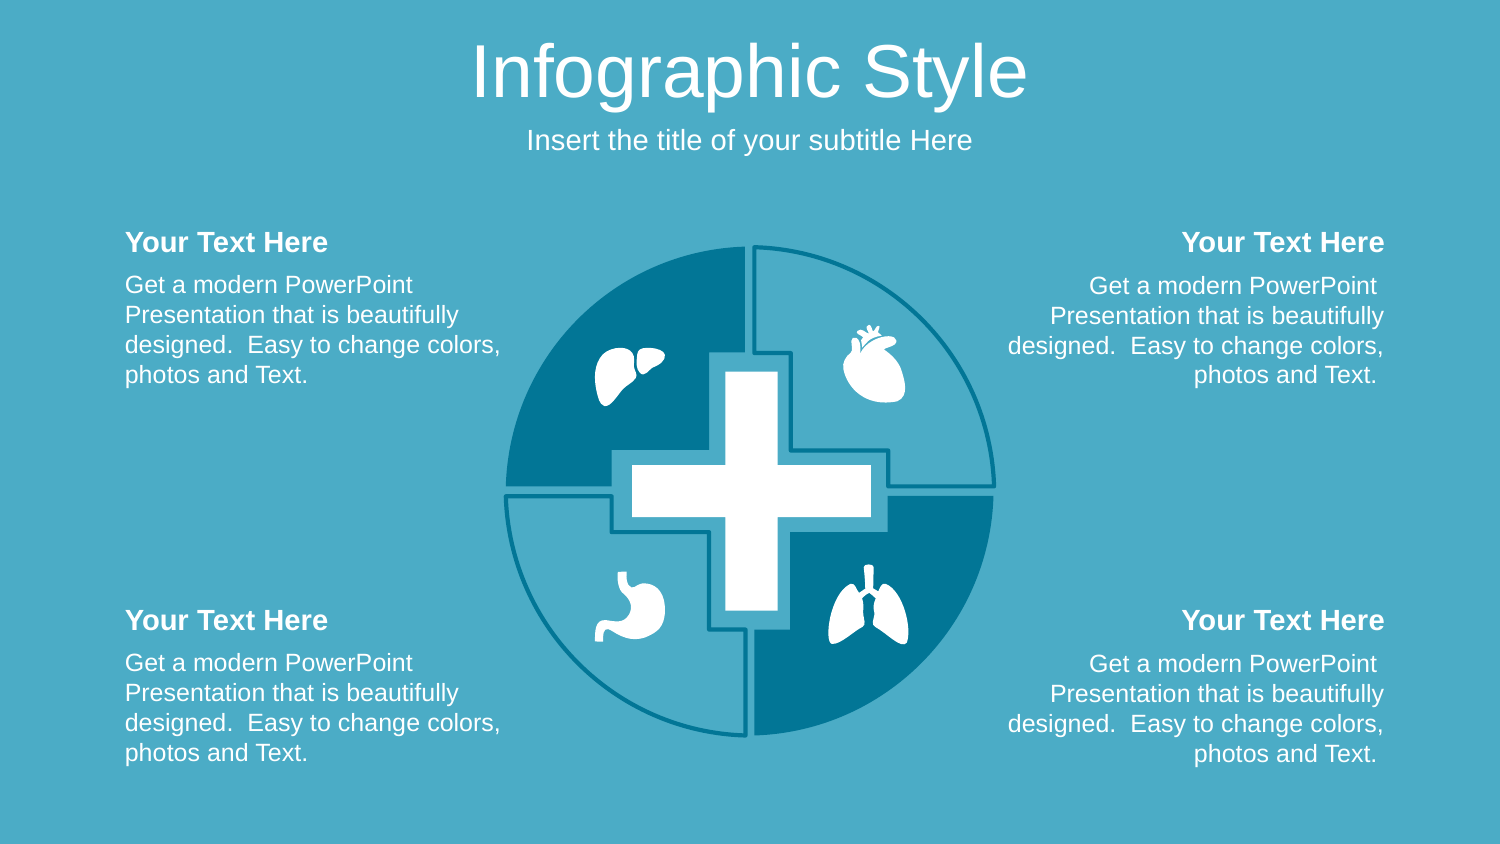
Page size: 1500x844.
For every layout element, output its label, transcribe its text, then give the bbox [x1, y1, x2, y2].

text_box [109, 215, 536, 399]
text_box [109, 593, 536, 777]
text_box [752, 245, 997, 489]
text_box [503, 244, 748, 489]
text_box [503, 494, 748, 738]
list Infographic Style [0, 20, 1500, 114]
text_box [826, 562, 911, 647]
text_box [974, 593, 1400, 777]
list Insert the title of your subtitle Here [0, 114, 1500, 162]
text_box [841, 322, 908, 405]
text_box [592, 569, 668, 644]
text_box [592, 345, 667, 409]
text_box [630, 370, 873, 613]
text_box [752, 493, 996, 738]
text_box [974, 215, 1400, 399]
